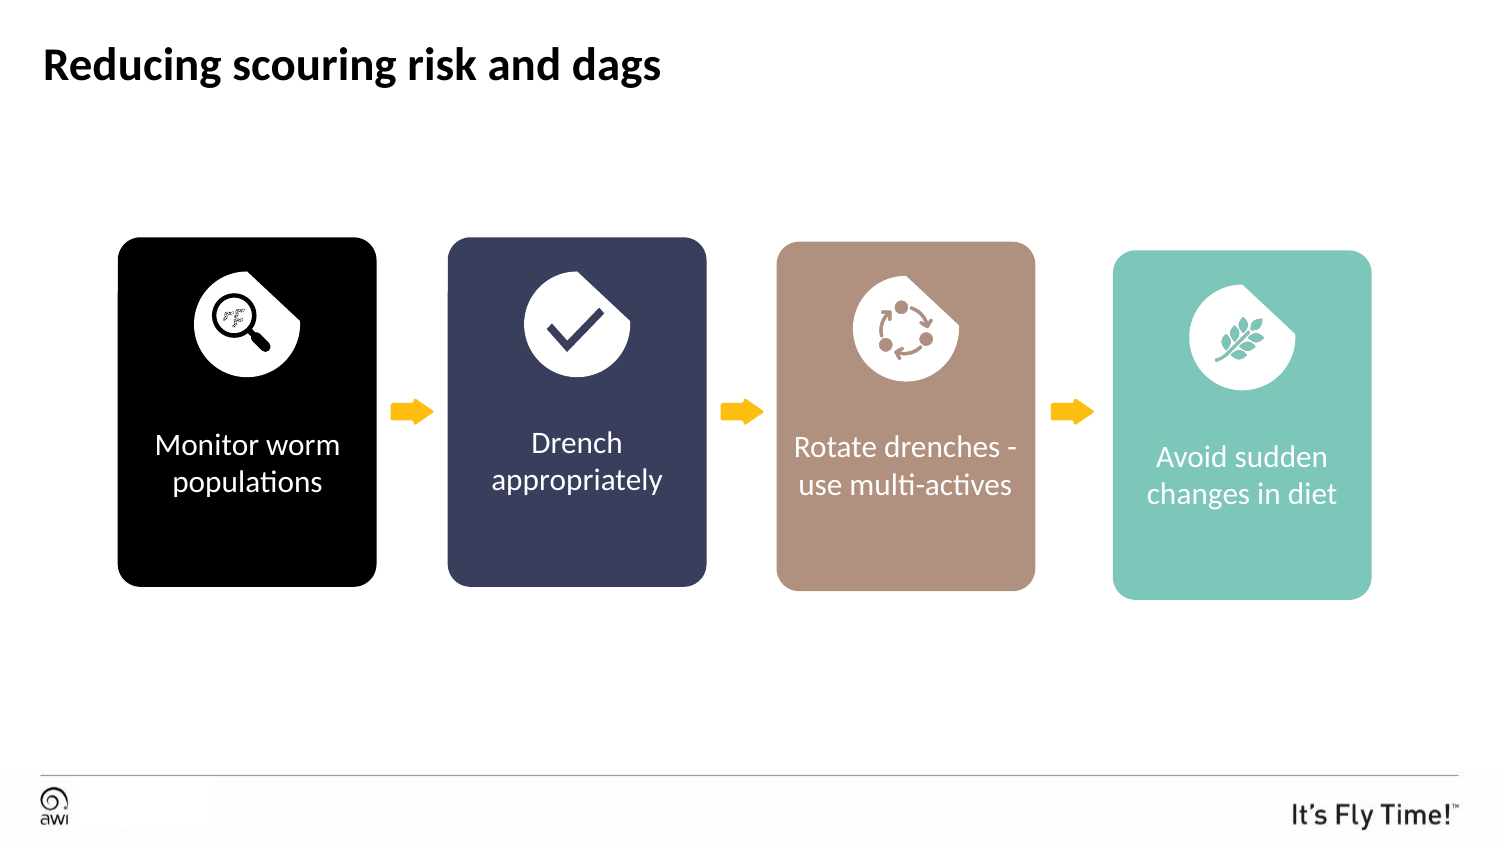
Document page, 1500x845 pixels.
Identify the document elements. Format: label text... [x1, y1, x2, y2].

list Monitor worm populations [119, 416, 377, 551]
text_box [1112, 250, 1372, 600]
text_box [776, 241, 1036, 592]
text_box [211, 293, 271, 352]
picture [0, 770, 1500, 845]
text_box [447, 237, 707, 587]
text_box [390, 398, 434, 425]
text_box [117, 237, 377, 587]
title Reducing scouring risk and dags [28, 0, 1322, 133]
text_box [193, 271, 301, 378]
text_box [1050, 398, 1094, 425]
text_box [720, 398, 764, 425]
